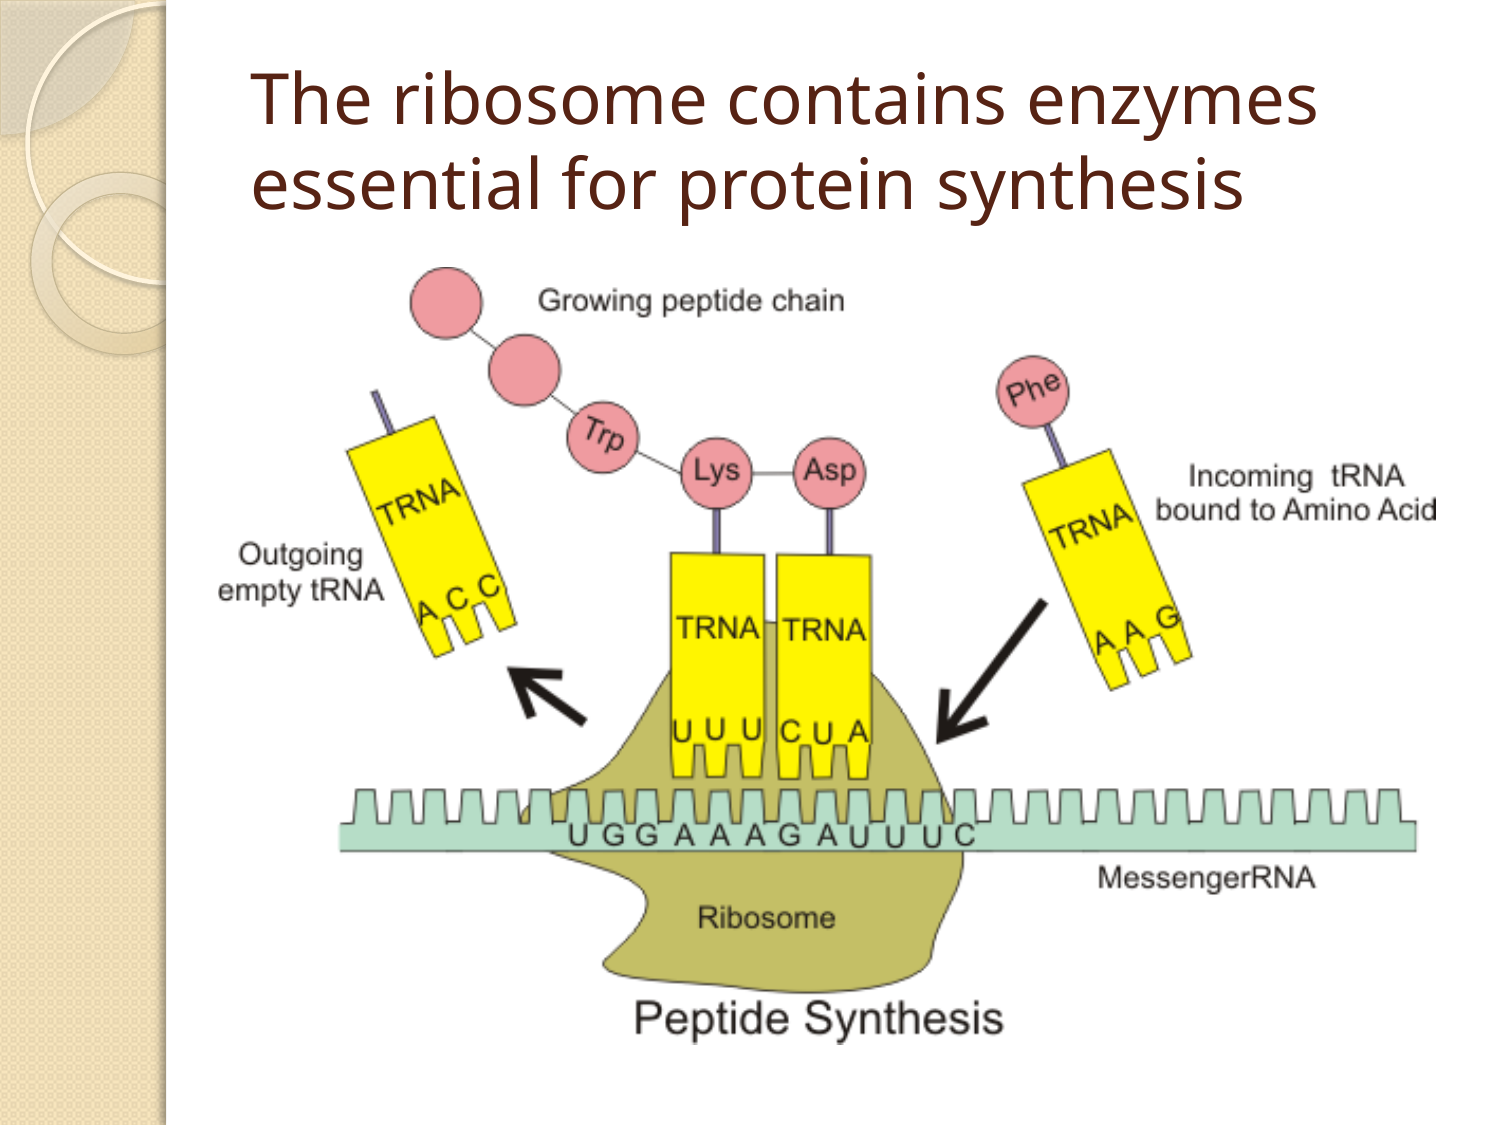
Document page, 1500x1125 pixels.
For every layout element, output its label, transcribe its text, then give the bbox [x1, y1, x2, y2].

title The ribosome contains enzymes essential for protein synthesis [235, 45, 1466, 233]
picture [218, 266, 1436, 1045]
